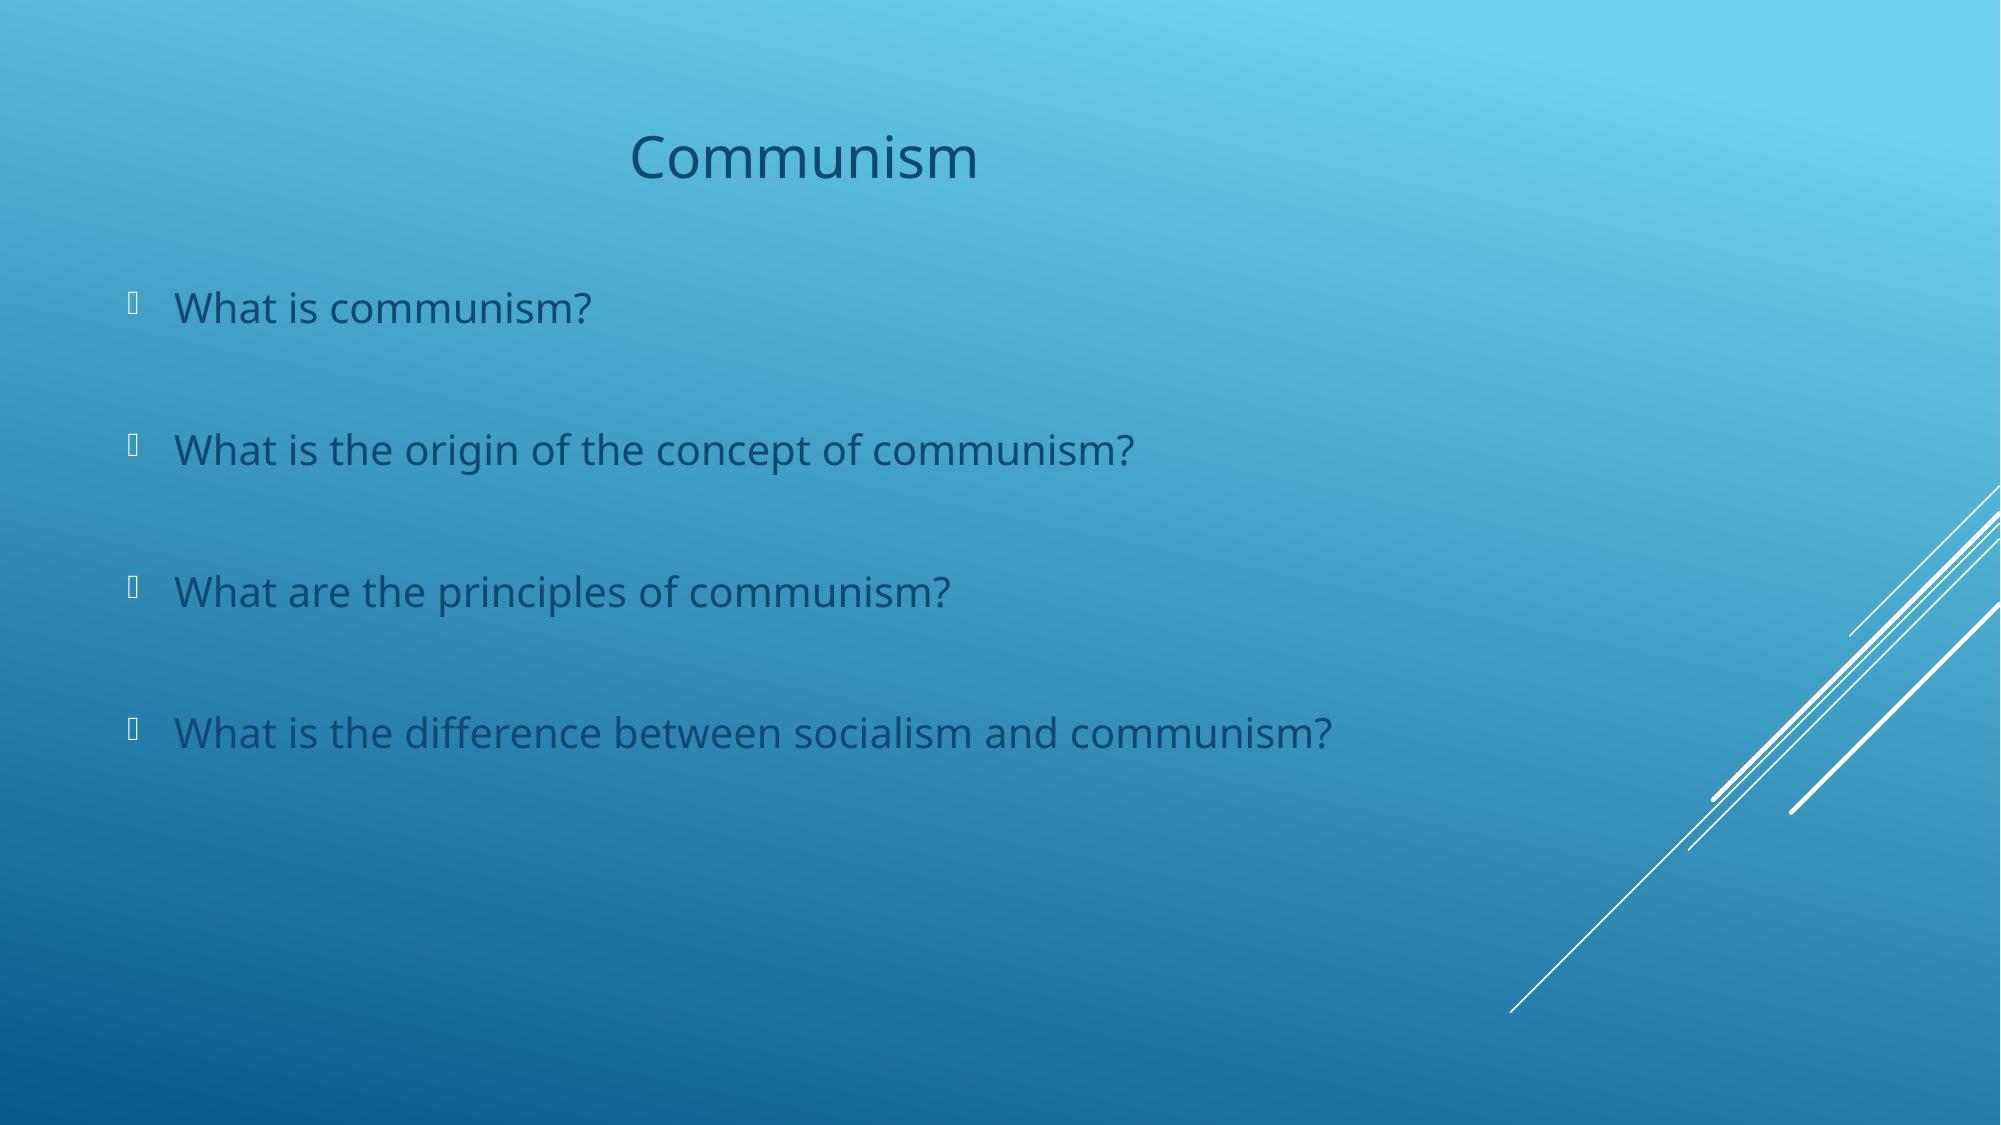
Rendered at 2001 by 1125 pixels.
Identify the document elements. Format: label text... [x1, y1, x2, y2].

list Communism What is communism? What is the origin of the concept of communism? What are the principles of communism? What is the difference between socialism and communism? [112, 112, 1513, 890]
